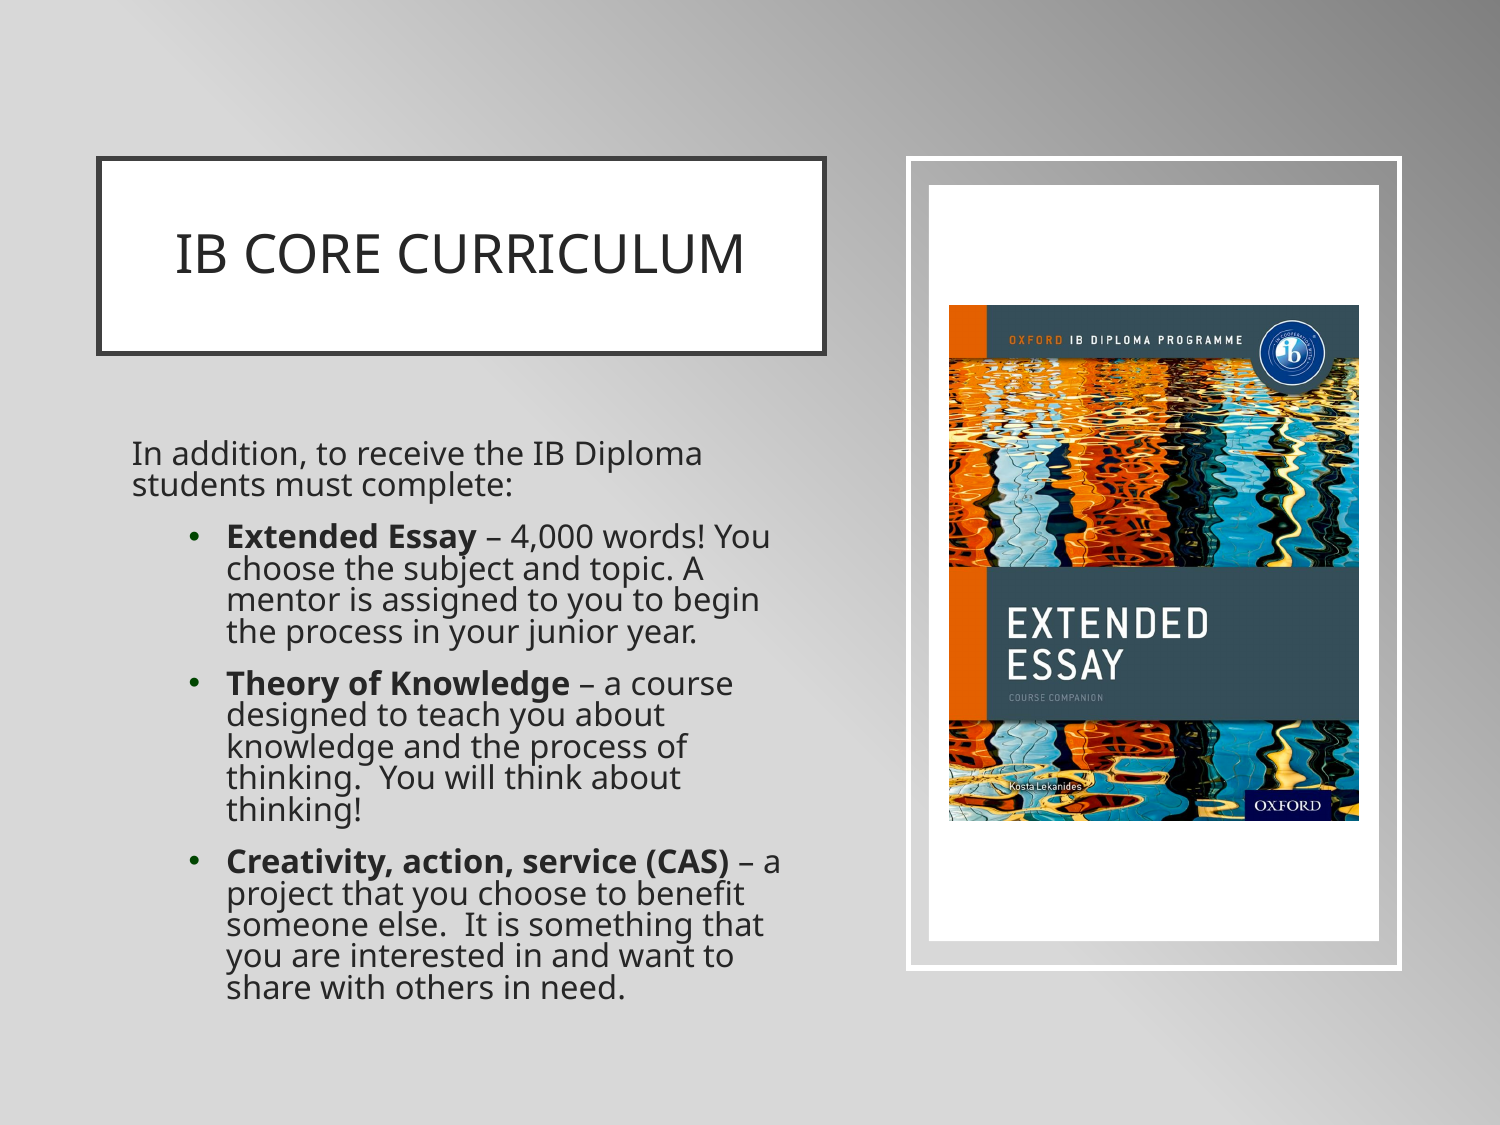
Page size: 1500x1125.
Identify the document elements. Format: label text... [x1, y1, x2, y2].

text_box [908, 158, 1400, 969]
text_box [928, 185, 1379, 942]
list In addition, to receive the IB Diploma students must complete: Extended Essay – 4,000 words! You choose the subject and topic. A mentor is assigned to you to begin the process in your junior year. Theory of Knowledge – a course designed to teach you about knowledge and the process of thinking. You will think about thinking! Creativity, action, service (CAS) – a project that you choose to benefit someone else. It is something that you are interested in and want to share with others in need. [98, 432, 833, 969]
title IB CORE CURRICULUM [96, 156, 827, 356]
picture [948, 305, 1359, 821]
text_box [70, 969, 1032, 1066]
